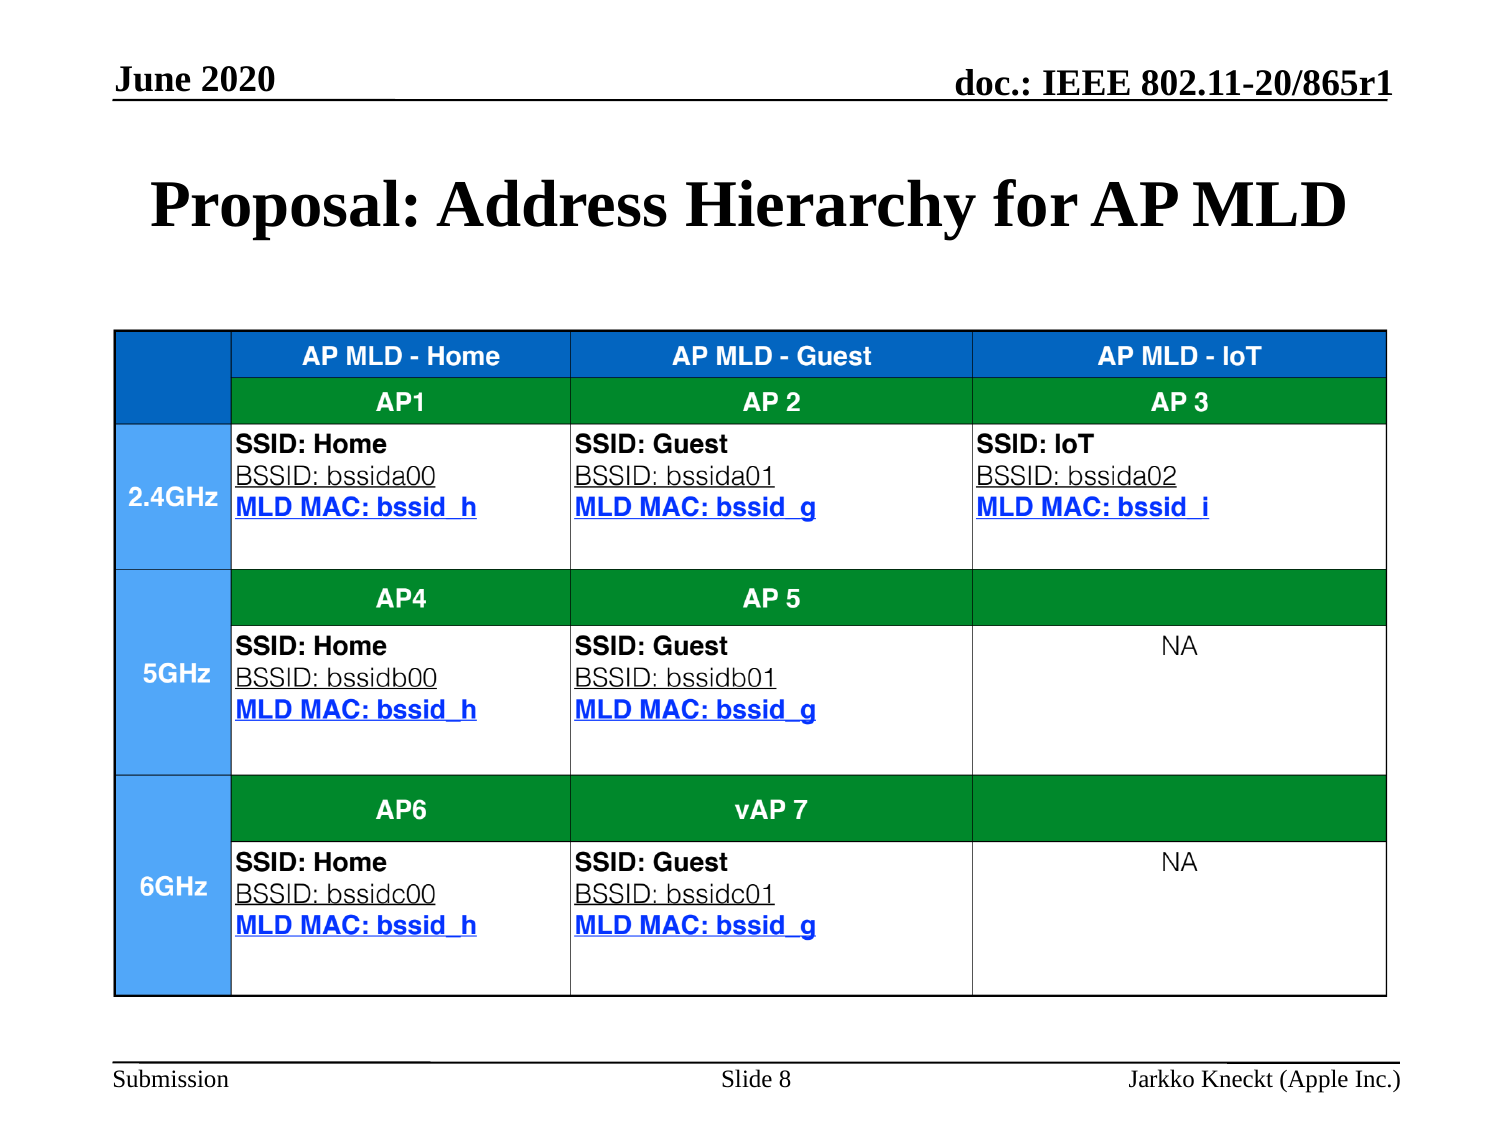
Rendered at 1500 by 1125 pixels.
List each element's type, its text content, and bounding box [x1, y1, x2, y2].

footer Jarkko Kneckt (Apple Inc.) [878, 1061, 1402, 1093]
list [112, 328, 1388, 997]
slide_number Slide 8 [712, 1061, 800, 1123]
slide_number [114, 54, 423, 100]
title Proposal: Address Hierarchy for AP MLD [112, 112, 1388, 288]
